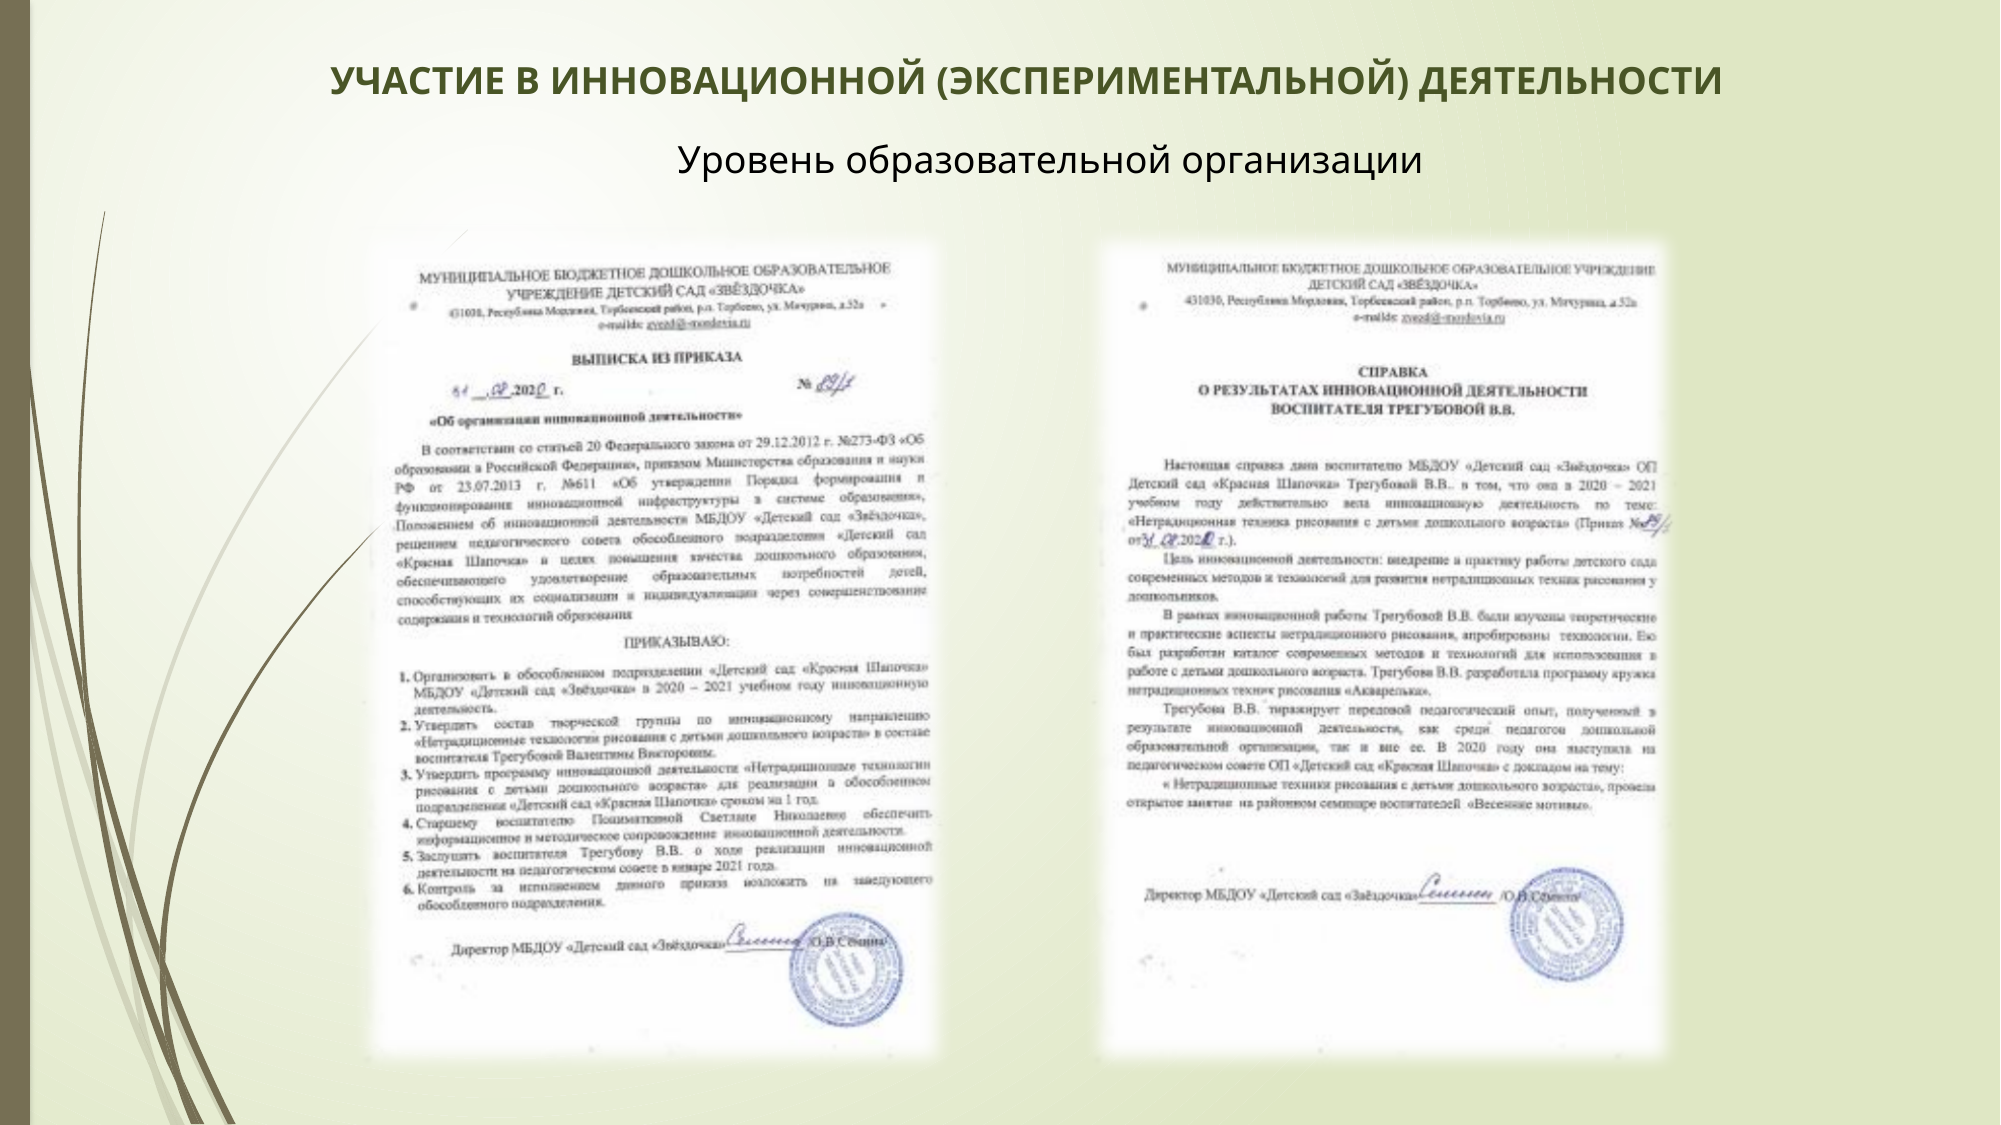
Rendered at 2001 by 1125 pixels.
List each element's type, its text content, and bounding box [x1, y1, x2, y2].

text_box Уровень образовательной организации [662, 129, 1449, 189]
text_box УЧАСТИЕ В ИННОВАЦИОННОЙ (ЭКСПЕРИМЕНТАЛЬНОЙ) ДЕЯТЕЛЬНОСТИ [269, 49, 1766, 110]
picture [1082, 223, 1685, 1076]
picture [227, 252, 1081, 1047]
